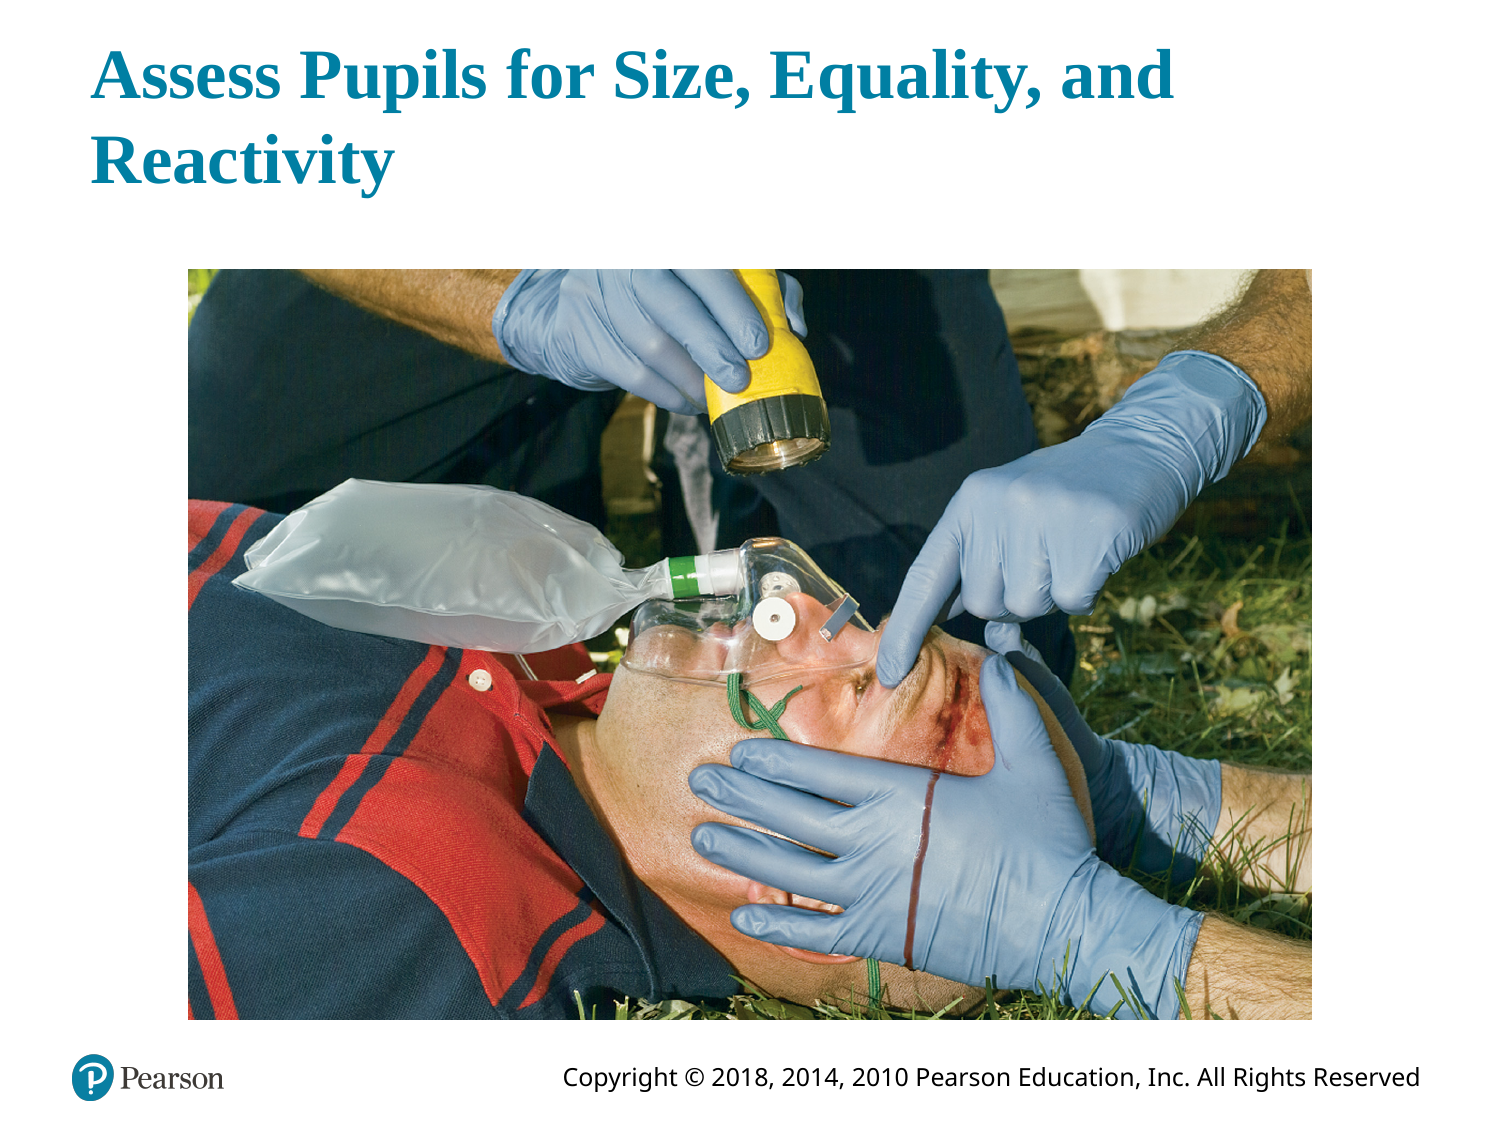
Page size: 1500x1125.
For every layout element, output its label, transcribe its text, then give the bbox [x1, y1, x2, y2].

picture [80, 1063, 106, 1088]
picture [188, 269, 1312, 1021]
picture [72, 1054, 88, 1070]
picture [98, 1054, 224, 1101]
title Assess Pupils for Size, Equality, and Reactivity [75, 37, 1425, 213]
picture [72, 1087, 83, 1101]
